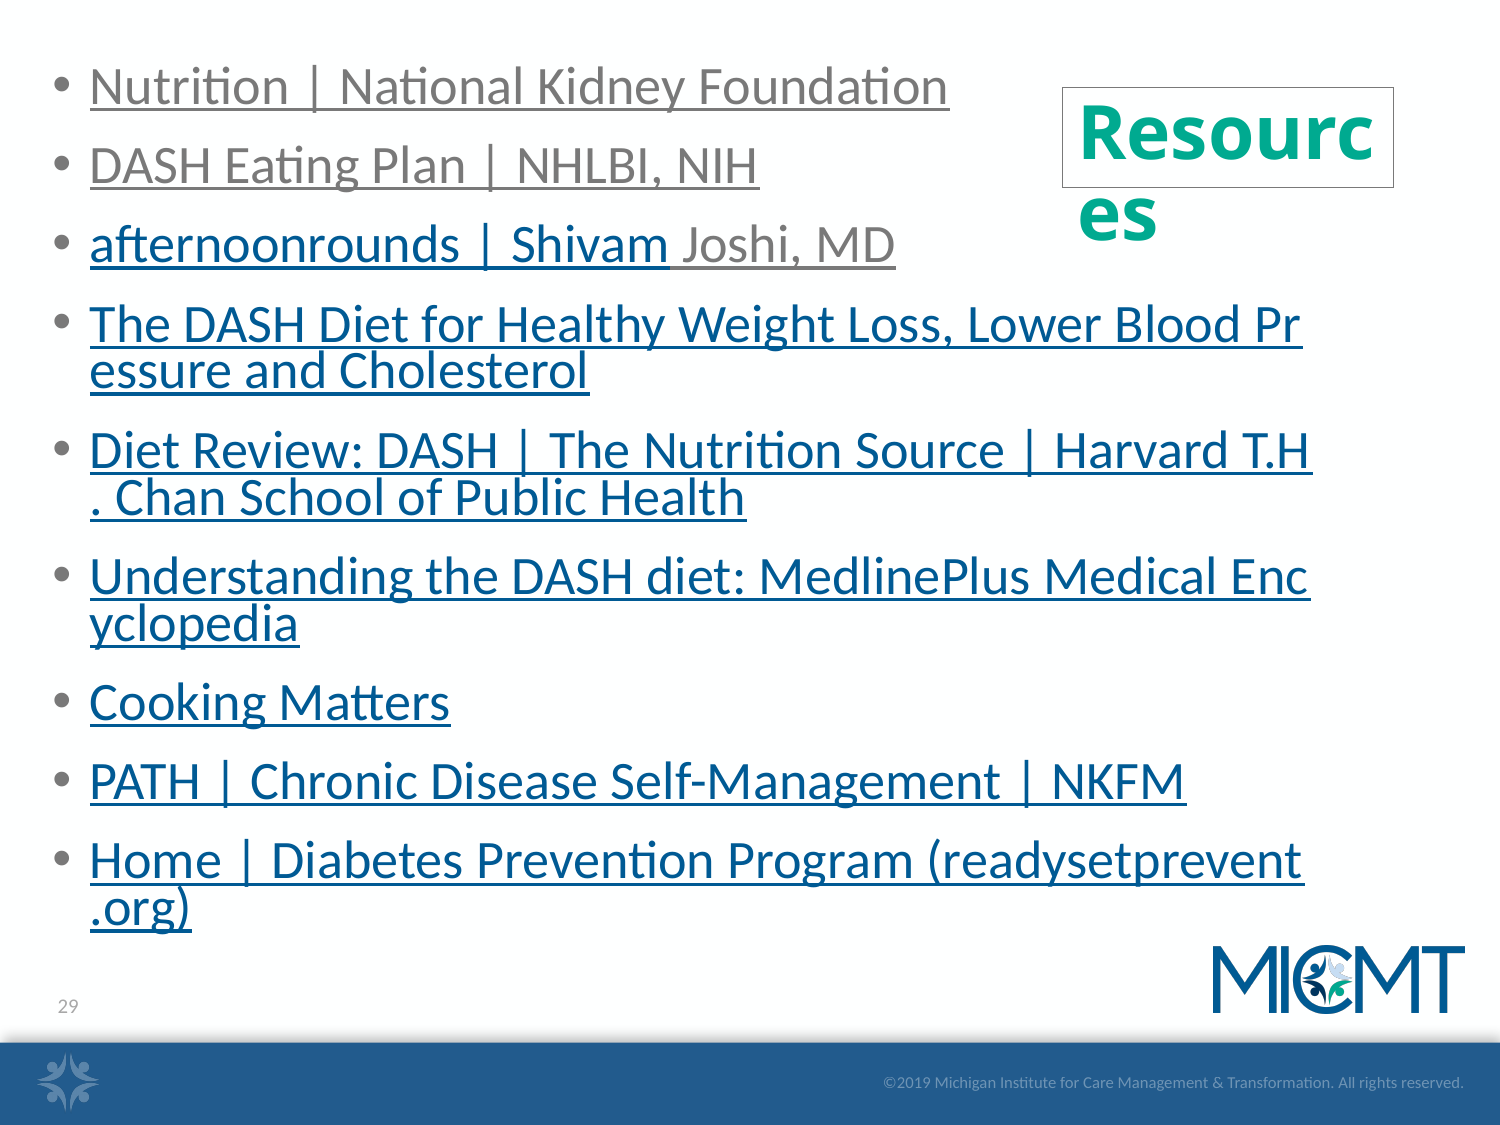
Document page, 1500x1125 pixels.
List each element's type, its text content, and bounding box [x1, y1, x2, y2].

list Nutrition | National Kidney Foundation DASH Eating Plan | NHLBI, NIH afternoonrounds | Shivam Joshi, MD The DASH Diet for Healthy Weight Loss, Lower Blood Pressure and Cholesterol Diet Review: DASH | The Nutrition Source | Harvard T.H. Chan School of Public Health Understanding the DASH diet: MedlinePlus Medical Encyclopedia Cooking Matters PATH | Chronic Disease Self-Management | NKFM Home | Diabetes Prevention Program (readysetprevent.org) [37, 50, 1332, 854]
title Resources [1332, 87, 1394, 188]
picture [1213, 945, 1466, 1014]
